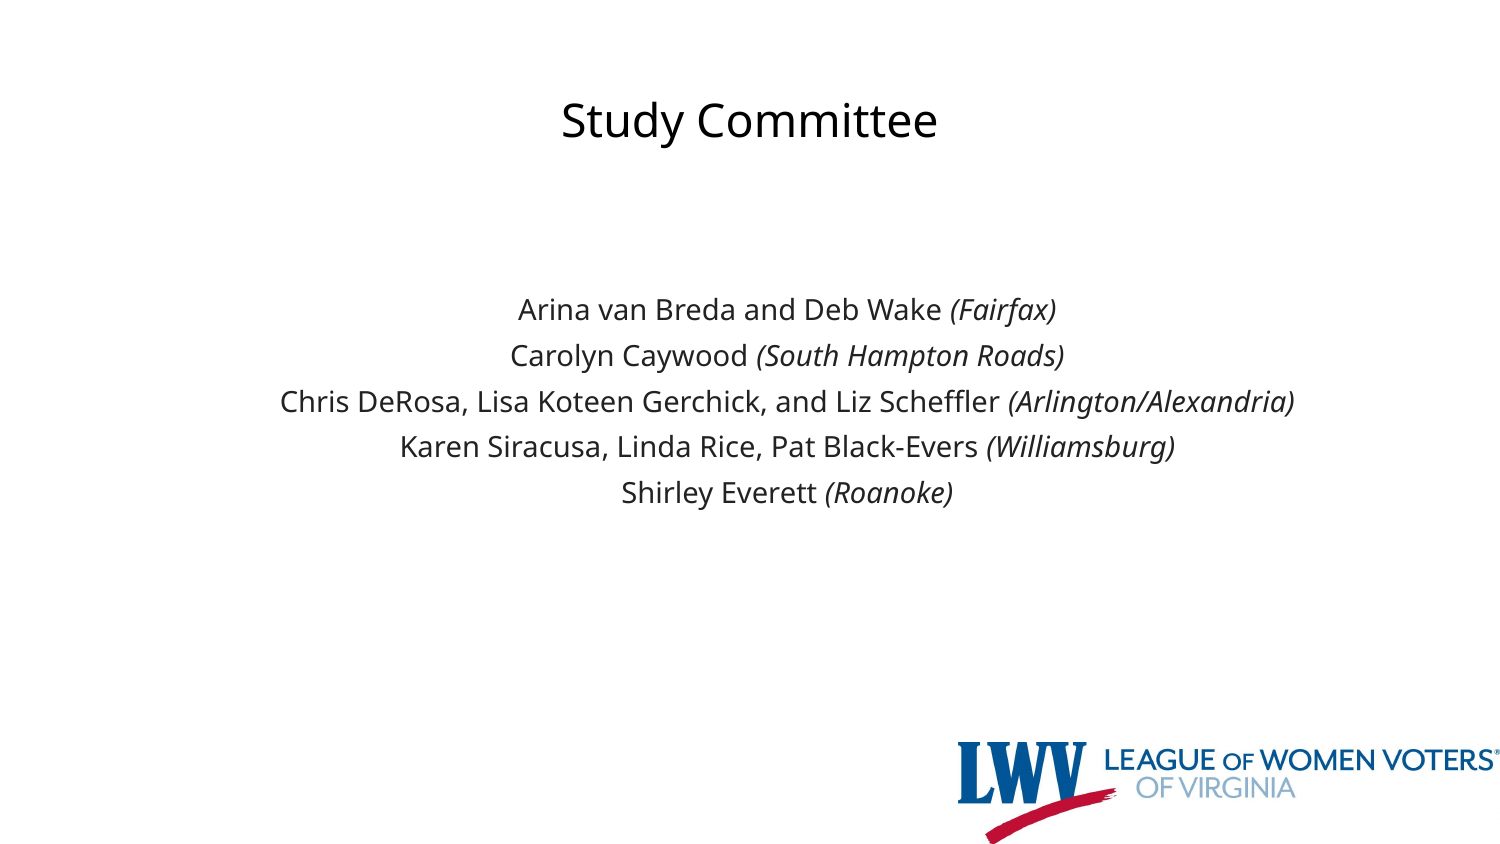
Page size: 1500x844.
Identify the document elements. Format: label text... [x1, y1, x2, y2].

picture [958, 742, 1500, 844]
list Arina van Breda and Deb Wake (Fairfax) Carolyn Caywood (South Hampton Roads) Chris DeRosa, Lisa Koteen Gerchick, and Liz Scheffler (Arlington/Alexandria) Karen Siracusa, Linda Rice, Pat Black-Evers (Williamsburg) Shirley Everett (Roanoke) [51, 189, 1449, 750]
title Study Committee [51, 72, 1449, 167]
